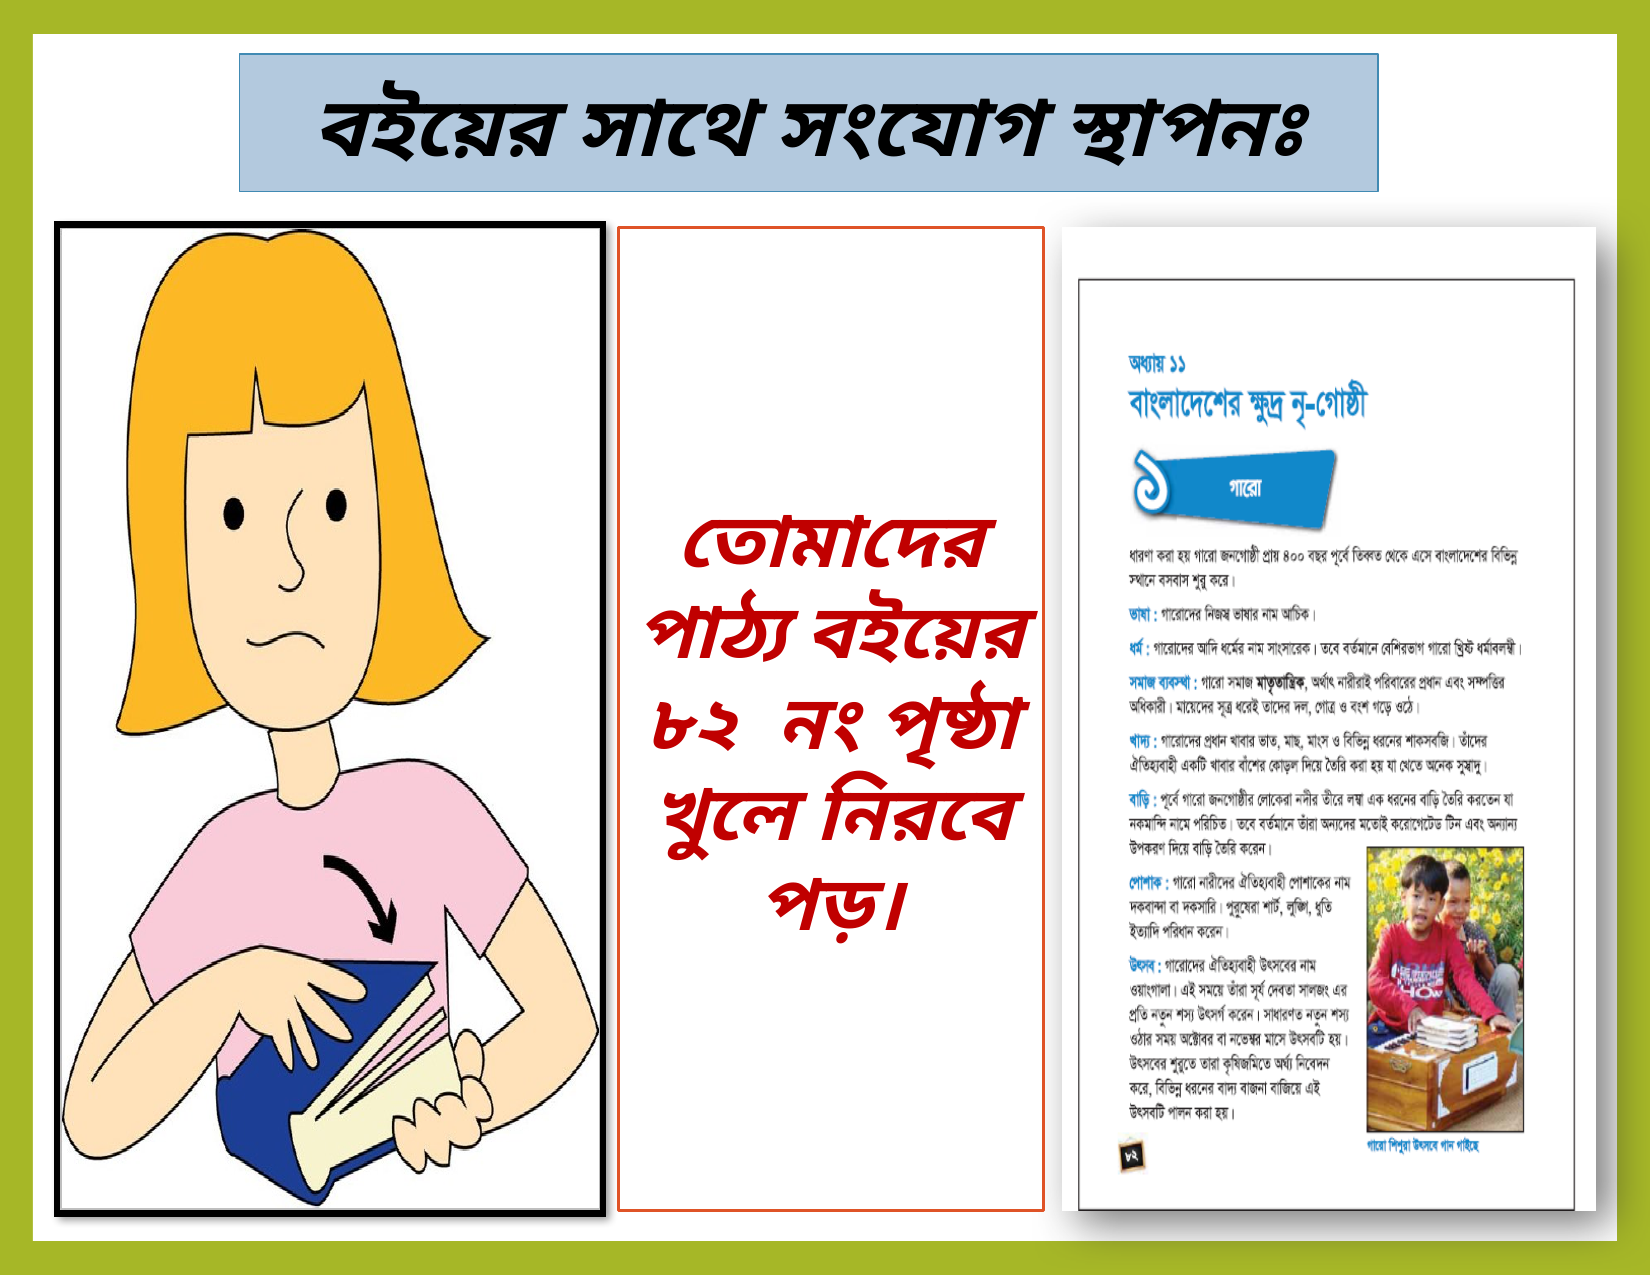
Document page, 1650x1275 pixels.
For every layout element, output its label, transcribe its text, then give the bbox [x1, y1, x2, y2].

text_box বইয়ের সাথে সংযোগ স্থাপনঃ [239, 53, 1379, 192]
picture [1061, 227, 1596, 1211]
picture [59, 227, 600, 1211]
text_box তোমাদের পাঠ্য বইয়ের ৮২ নং পৃষ্ঠা খুলে নিরবে পড়। [617, 226, 1045, 1212]
